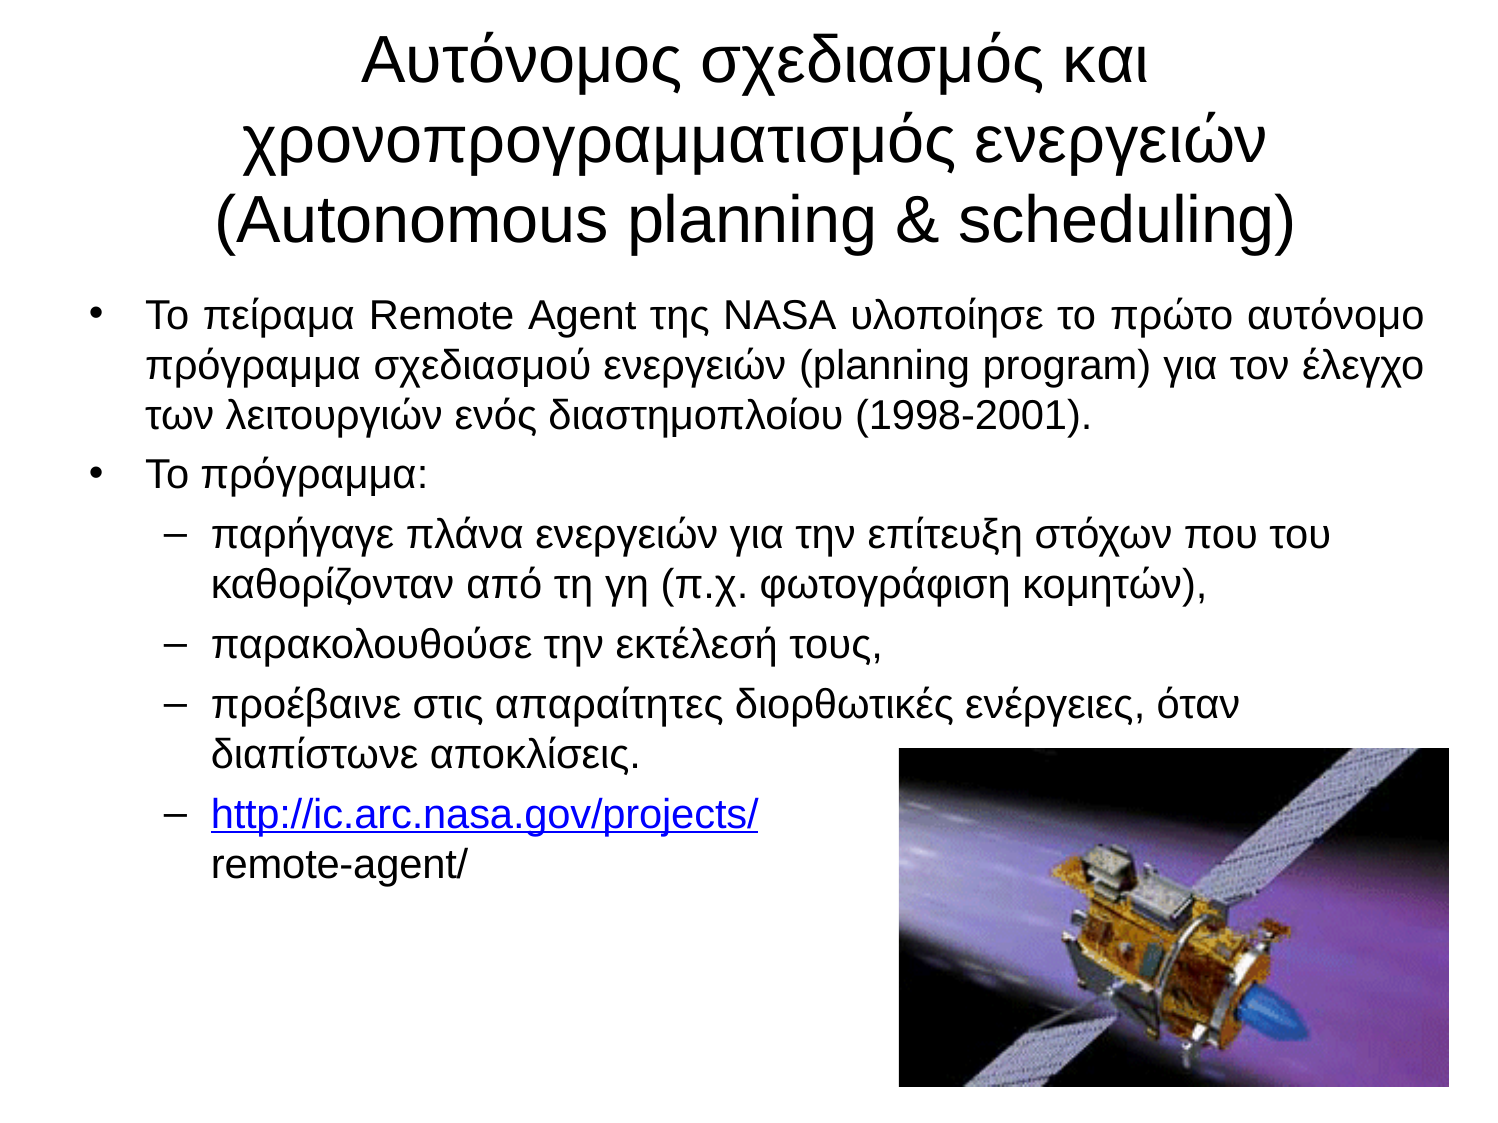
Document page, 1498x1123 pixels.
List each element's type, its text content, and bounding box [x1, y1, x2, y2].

title Αυτόνομος σχεδιασμός και χρονοπρογραμματισμός ενεργειών (Autonomous planning & scheduling) [196, 16, 1302, 257]
text_box [898, 748, 1449, 1087]
text_box Το πείραμα Remote Agent της NASA υλοποίησε το πρώτο αυτόνομο πρόγραμμα σχεδιασμού ενεργειών (planning program) για τον έλεγχο των λειτουργιών ενός διαστημοπλοίου (1998-2001). Το πρόγραμμα: παρήγαγε πλάνα ενεργειών για την επίτευξη στόχων που του καθορίζονταν από τη γη (π.χ. φωτογράφιση κομητών), παρακολουθούσε την εκτέλεσή τους, προέβαινε στις απαραίτητες διορθωτικές ενέργειες, όταν διαπίστωνε αποκλίσεις. http://ic.arc.nasa.gov/projects/ remote-agent/ [86, 287, 1426, 887]
